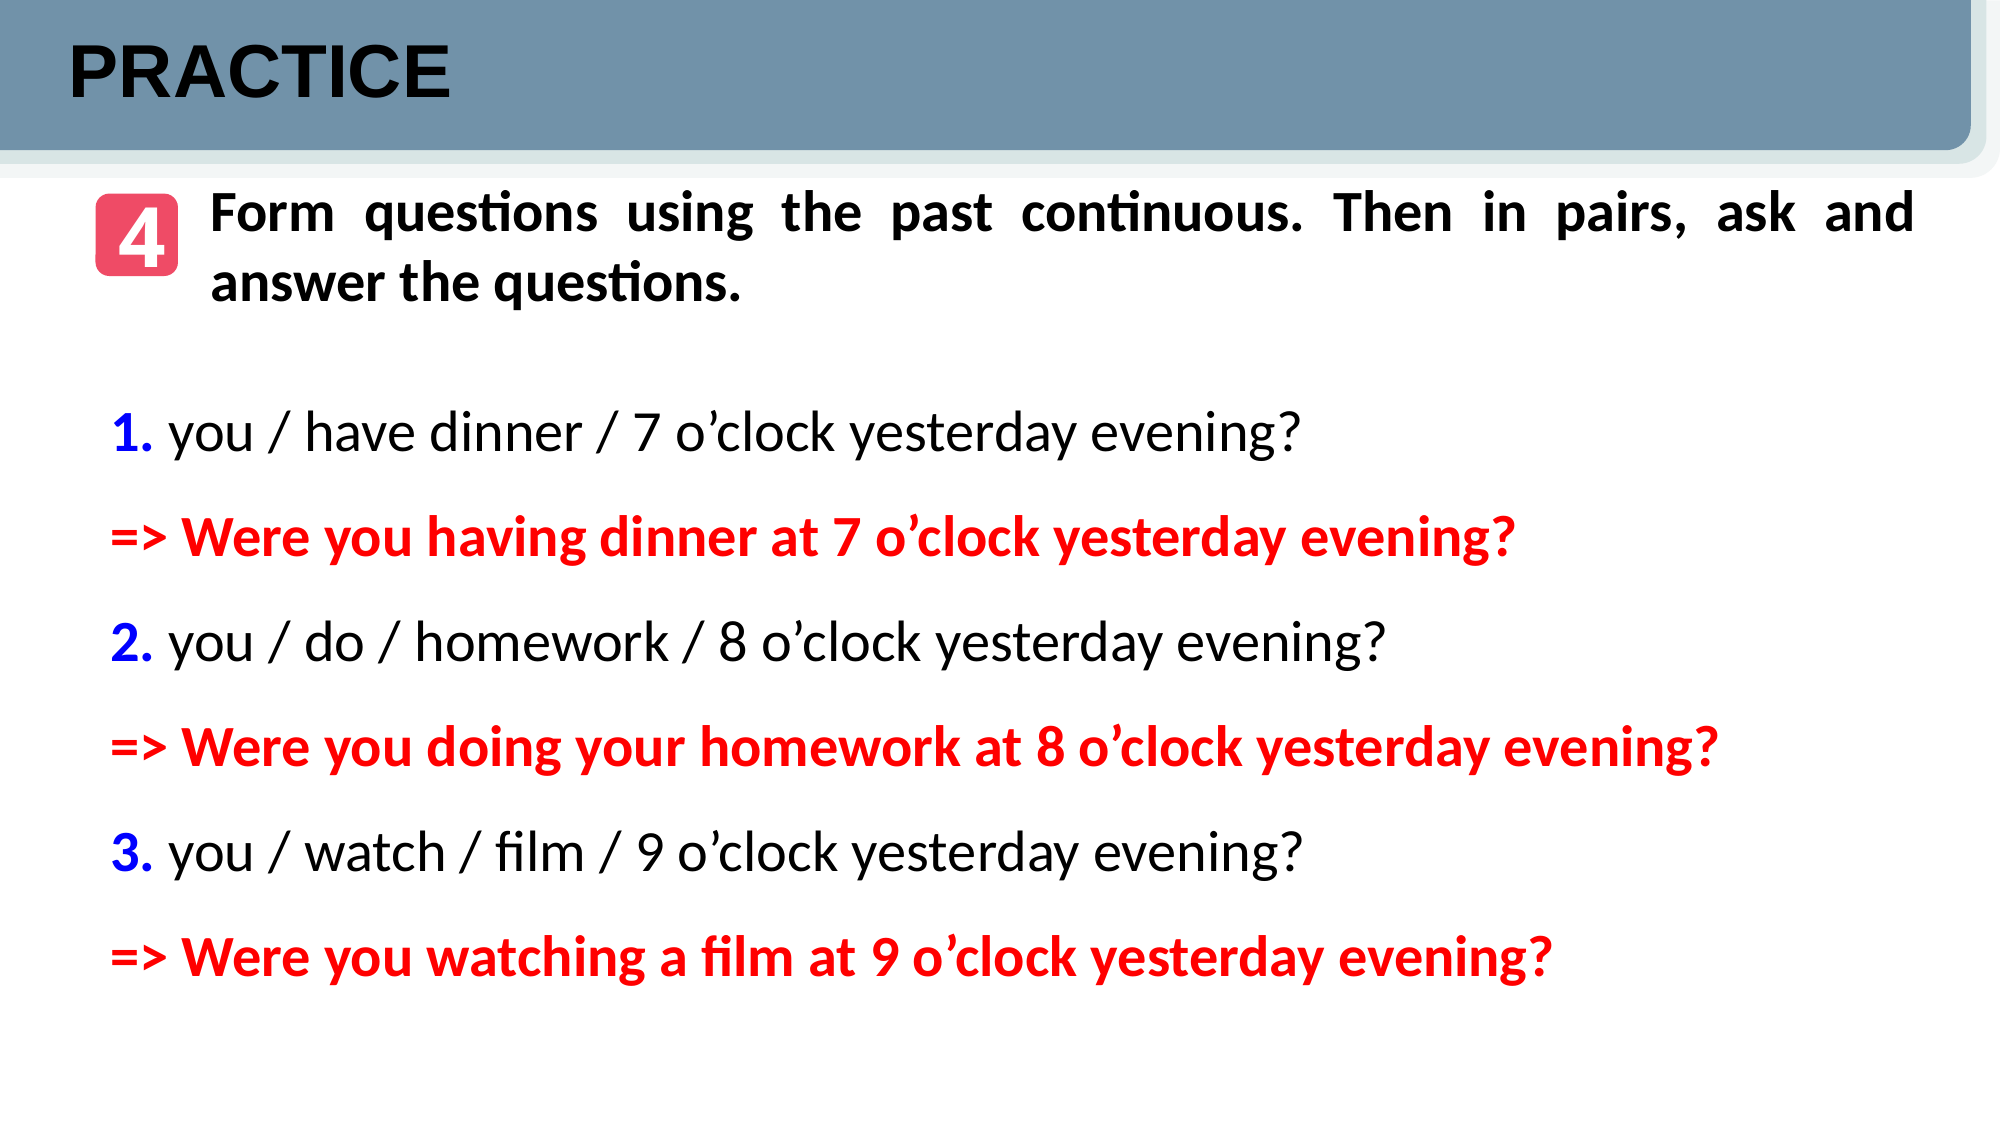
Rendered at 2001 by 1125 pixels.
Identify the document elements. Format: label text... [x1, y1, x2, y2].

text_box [0, 0, 2000, 178]
text_box [170, 193, 180, 276]
text_box [94, 193, 104, 276]
text_box 1. you / have dinner / 7 o’clock yesterday evening? => Were you having dinner at 7 o’clock yesterday evening? 2. you / do / homework / 8 o’clock yesterday evening? => Were you doing your homework at 8 o’clock yesterday evening? 3. you / watch / film / 9 o’clock yesterday evening? => Were you watching a film at 9 o’clock yesterday evening? [95, 350, 1900, 996]
text_box Form questions using the past continuous. Then in pairs, ask and answer the questions. [195, 178, 1931, 320]
text_box 4 [104, 178, 170, 292]
